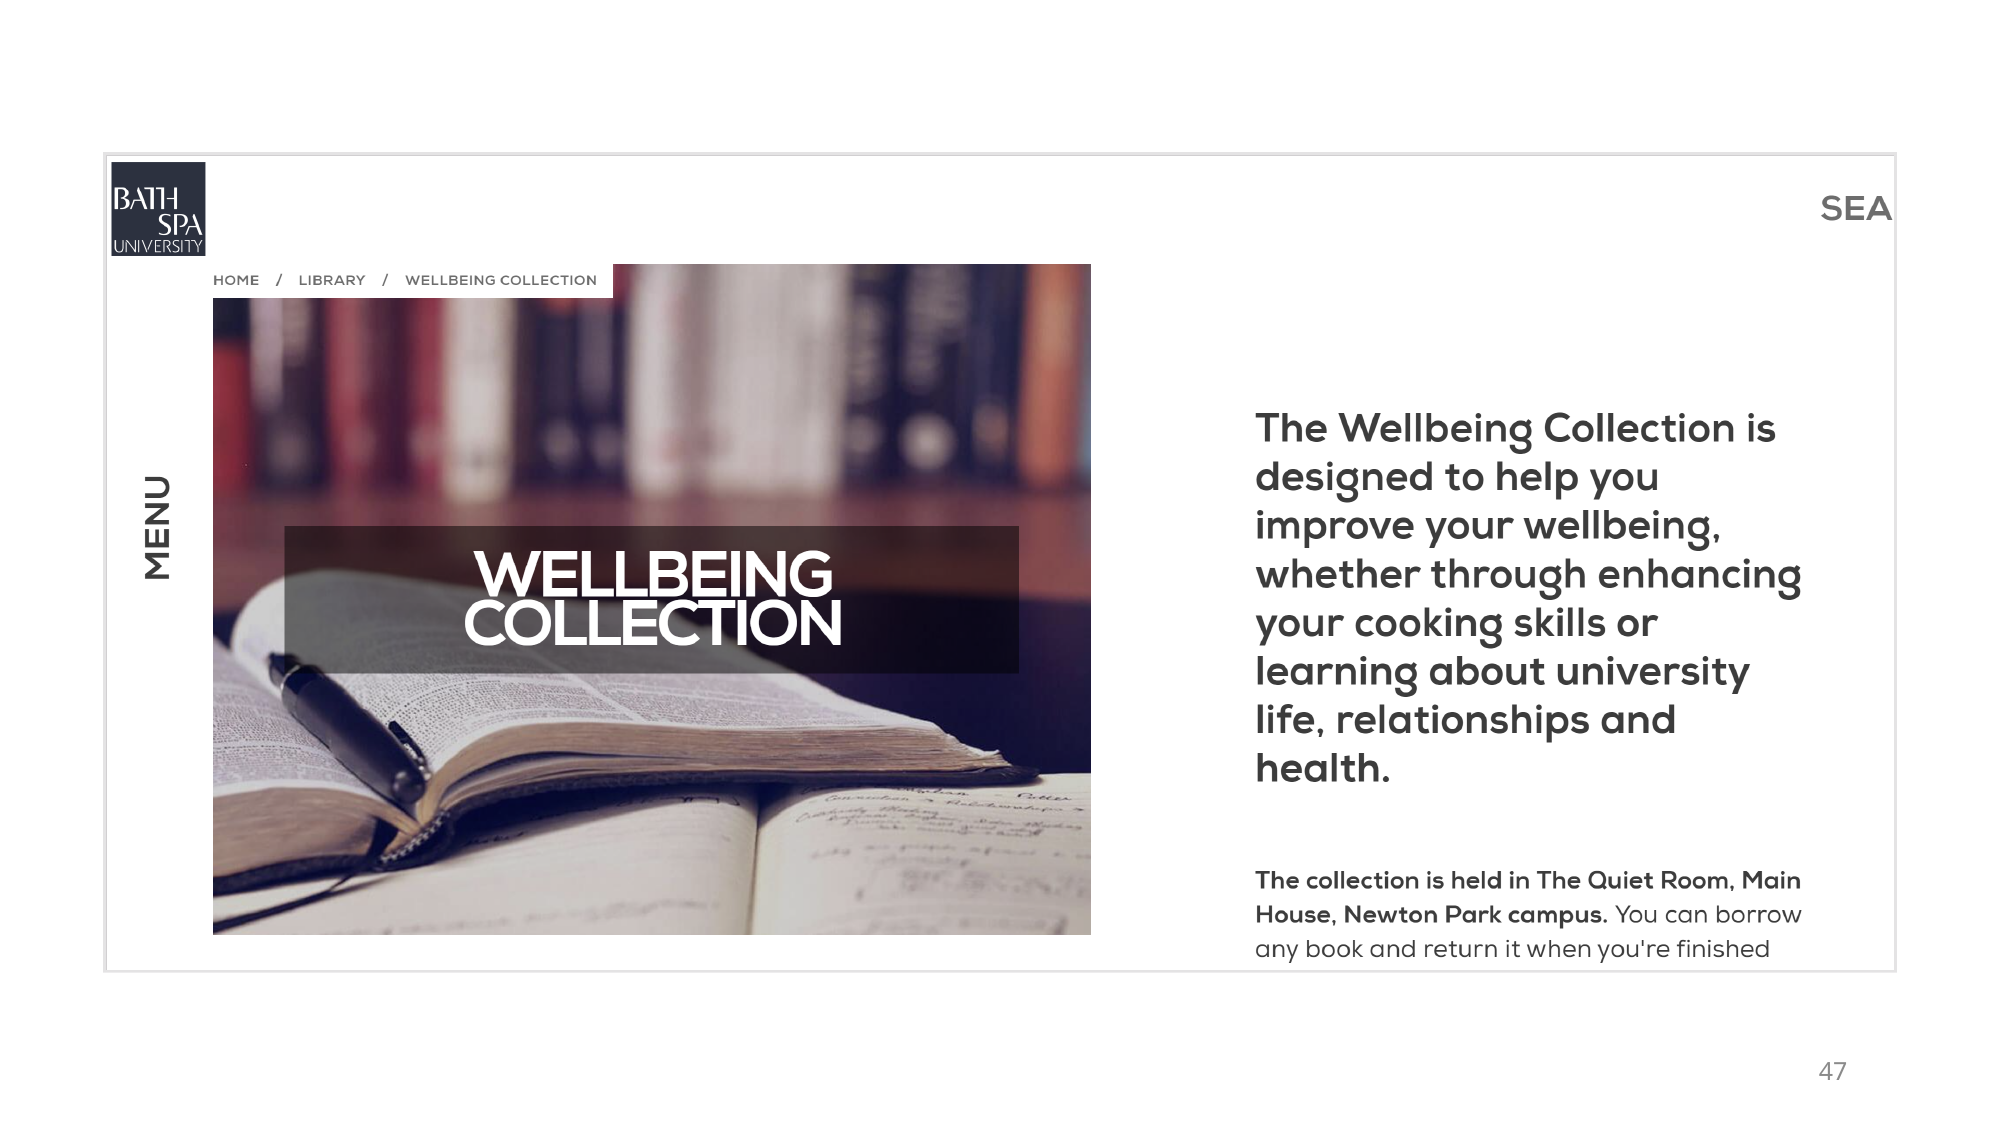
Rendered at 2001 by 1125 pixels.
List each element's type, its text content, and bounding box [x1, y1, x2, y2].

slide_number 47 [1412, 1042, 1863, 1103]
picture [102, 152, 1897, 973]
